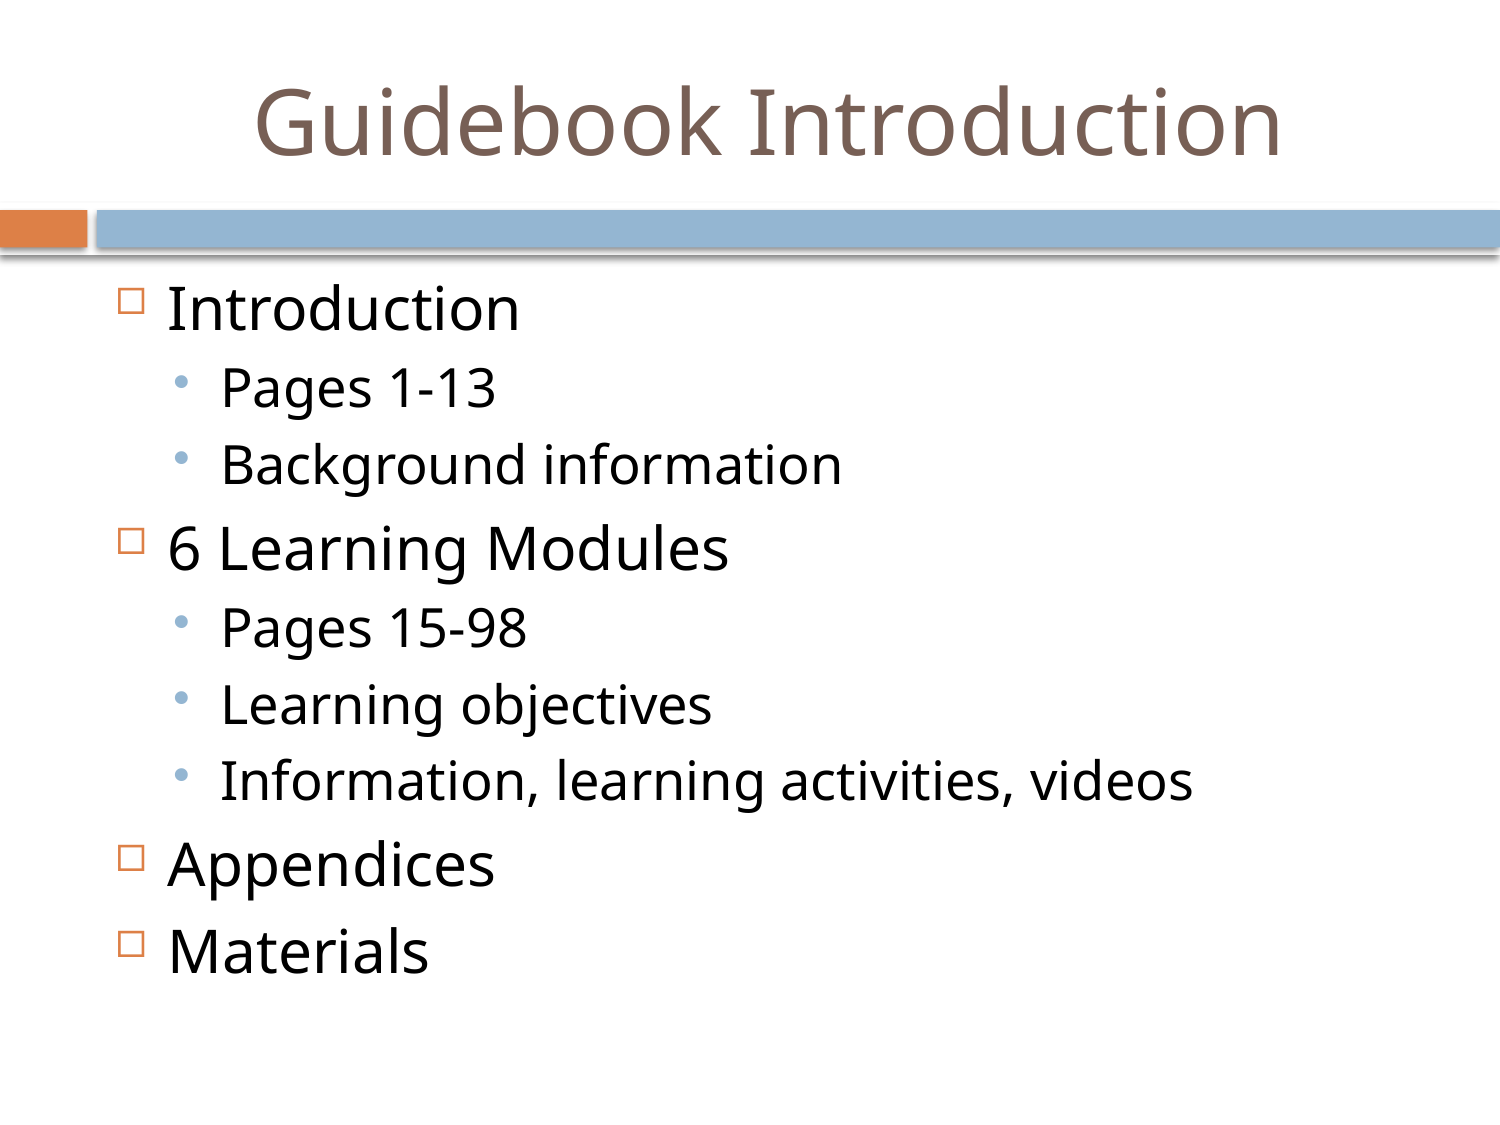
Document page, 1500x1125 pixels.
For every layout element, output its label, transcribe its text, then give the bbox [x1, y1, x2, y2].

list Introduction Pages 1-13 Background information 6 Learning Modules Pages 15-98 Learning objectives Information, learning activities, videos Appendices Materials [100, 262, 1438, 1000]
title Guidebook Introduction [100, 37, 1438, 200]
